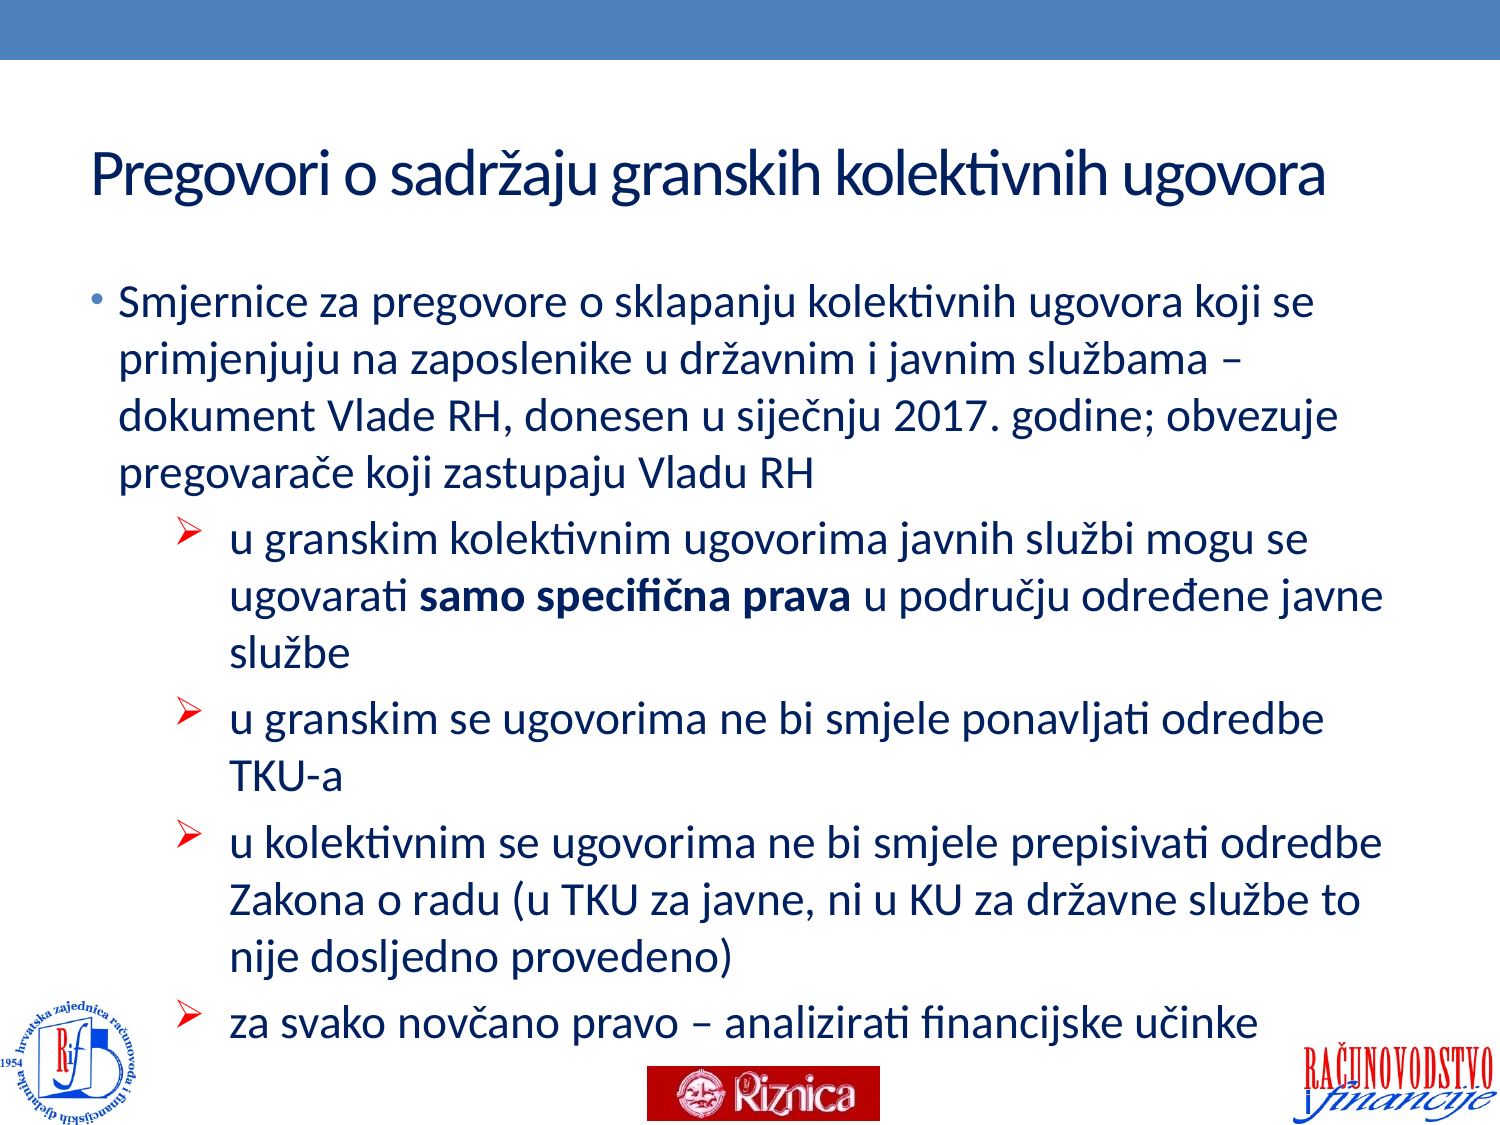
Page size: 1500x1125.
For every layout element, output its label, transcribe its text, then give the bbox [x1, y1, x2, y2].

title Pregovori o sadržaju granskih kolektivnih ugovora [75, 87, 1425, 250]
list Smjernice za pregovore o sklapanju kolektivnih ugovora koji se primjenjuju na zaposlenike u državnim i javnim službama – dokument Vlade RH, donesen u siječnju 2017. godine; obvezuje pregovarače koji zastupaju Vladu RH u granskim kolektivnim ugovorima javnih službi mogu se ugovarati samo specifična prava u području određene javne službe u granskim se ugovorima ne bi smjele ponavljati odredbe TKU-a u kolektivnim se ugovorima ne bi smjele prepisivati odredbe Zakona o radu (u TKU za javne, ni u KU za državne službe to nije dosljedno provedeno) za svako novčano pravo – analizirati financijske učinke [75, 262, 1425, 1063]
picture [647, 1066, 880, 1121]
picture [0, 1001, 136, 1125]
picture [1293, 1042, 1497, 1124]
